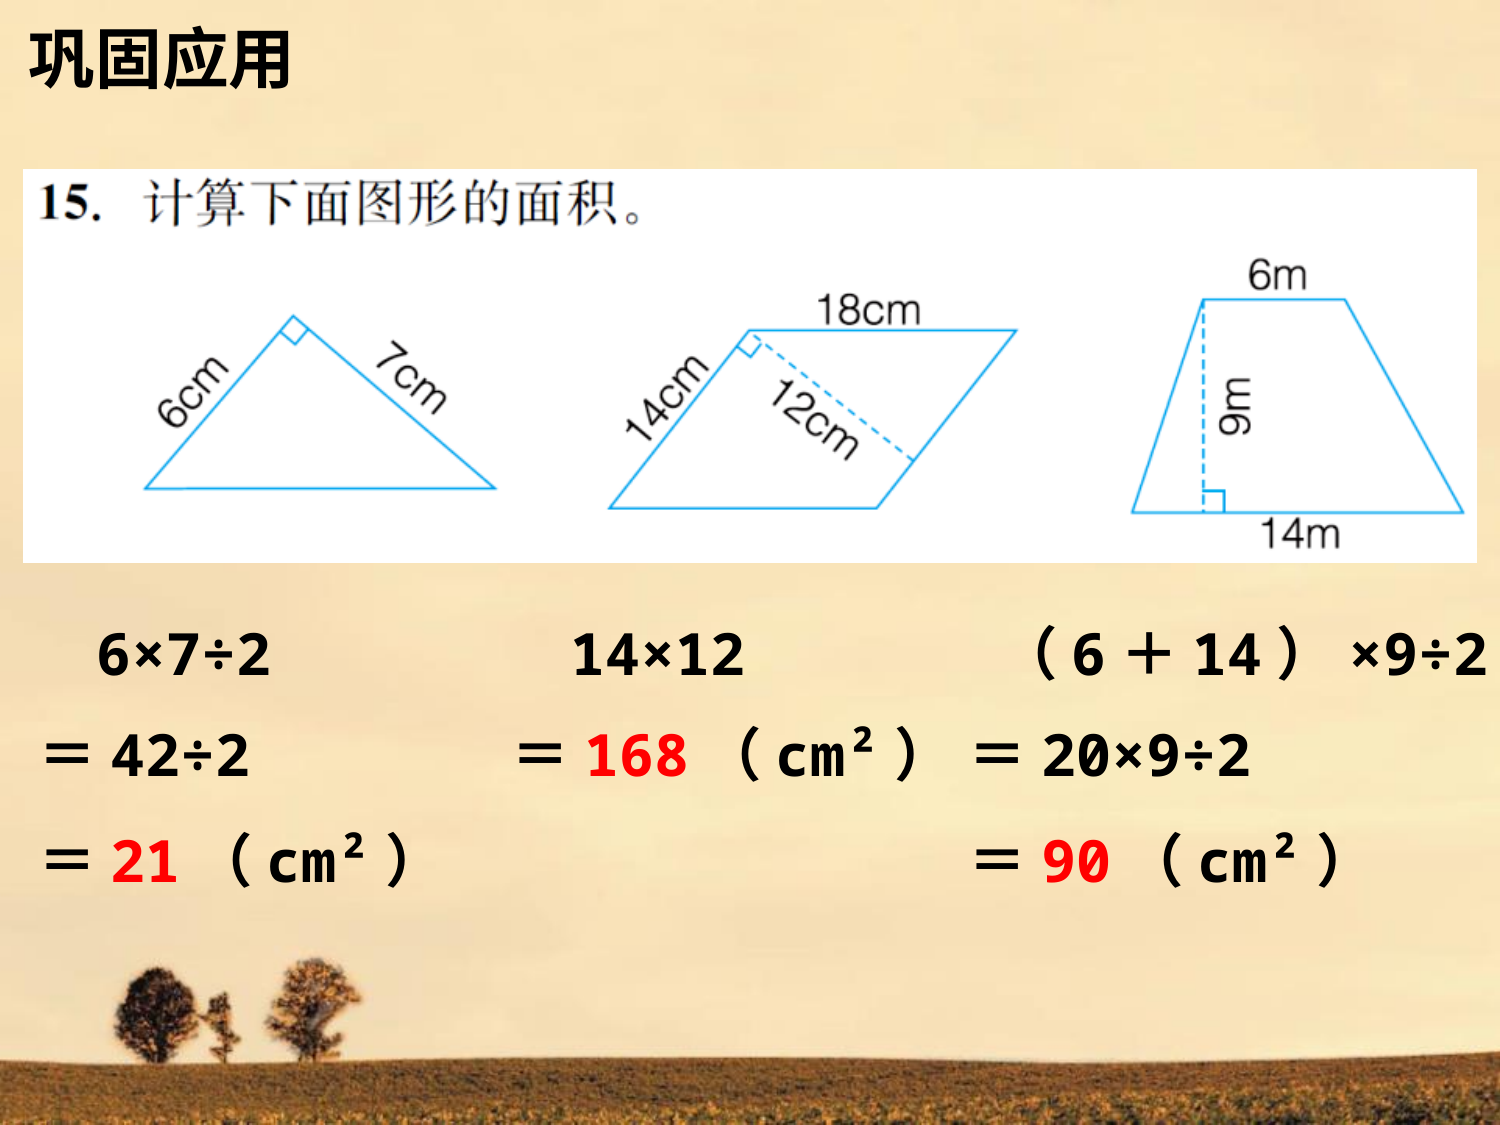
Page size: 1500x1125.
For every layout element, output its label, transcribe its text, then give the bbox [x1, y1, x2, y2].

text_box ＝42÷2 [23, 710, 497, 796]
text_box ＝20×9÷2 [954, 710, 1482, 796]
picture [0, 0, 1500, 1125]
text_box ＝168（cm²） [497, 710, 954, 796]
text_box 6×7÷2 [81, 609, 555, 695]
text_box ＝21（cm²） [23, 816, 675, 902]
text_box 14×12 [555, 609, 984, 695]
text_box 巩固应用 [13, 9, 375, 105]
text_box （6＋14）×9÷2 [984, 609, 1500, 695]
text_box ＝90（cm²） [954, 816, 1500, 902]
